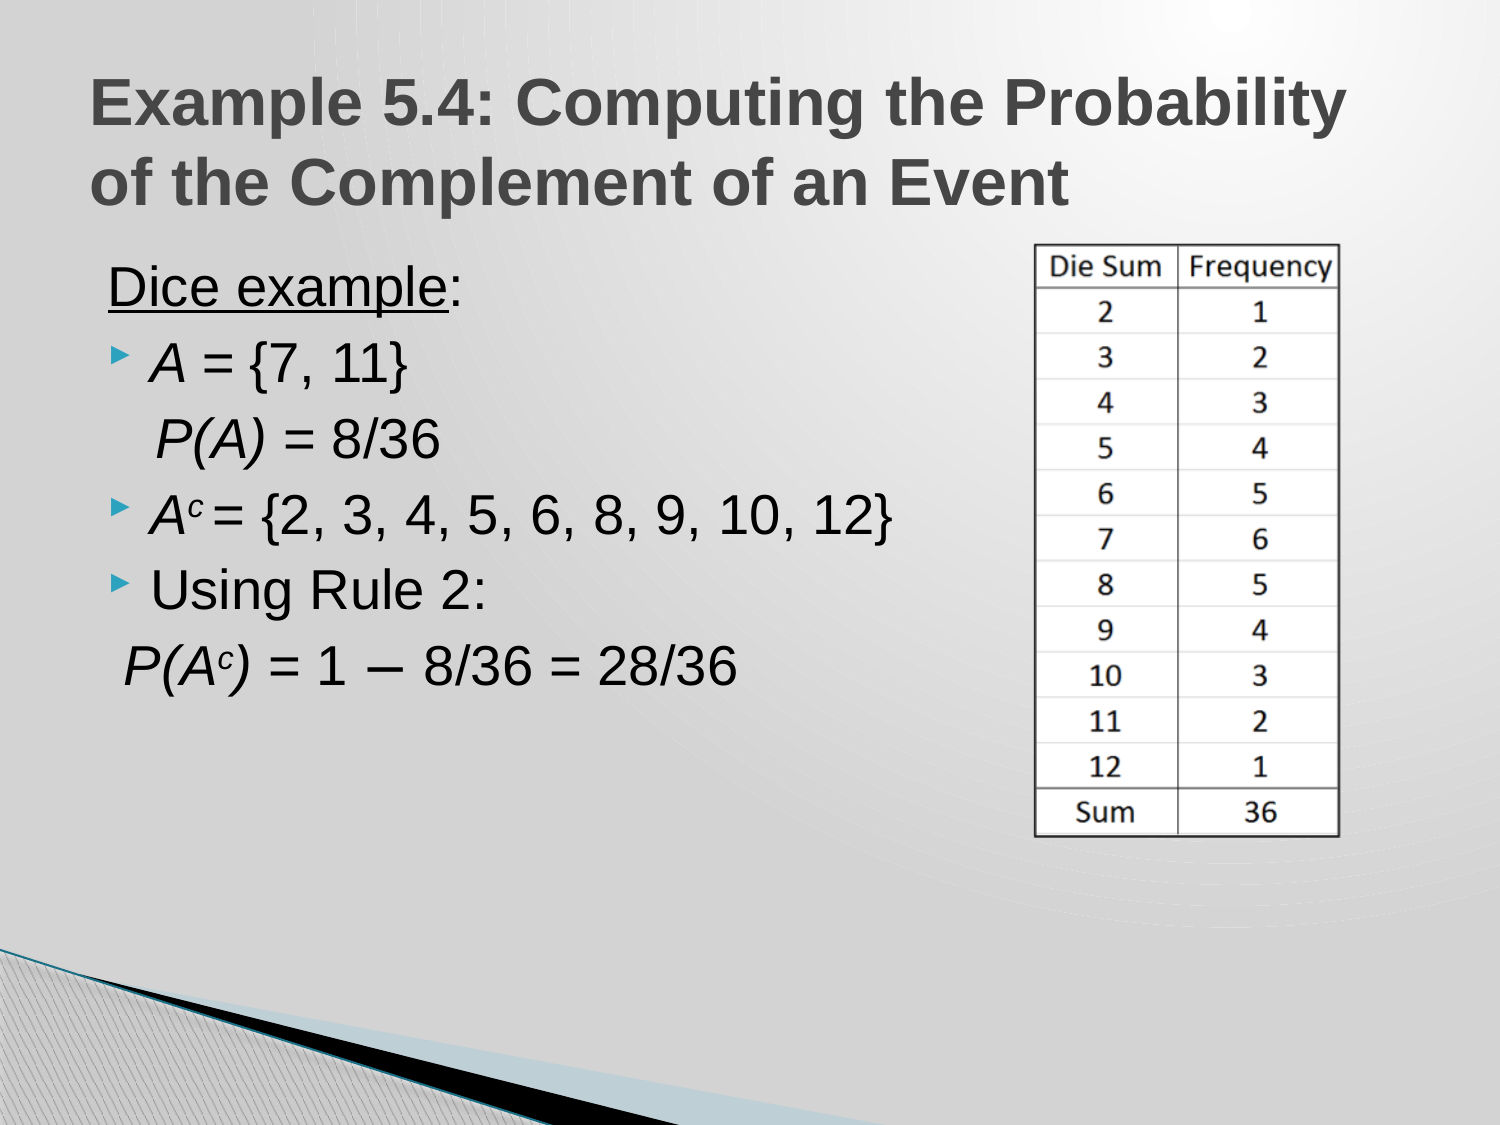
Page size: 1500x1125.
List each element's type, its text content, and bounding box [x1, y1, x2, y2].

list Dice example: A = {7, 11} P(A) = 8/36 Ac = {2, 3, 4, 5, 6, 8, 9, 10, 12} Using Rule 2: P(Ac) = 1 − 8/36 = 28/36 [74, 242, 1426, 1026]
title Example 5.4: Computing the Probability of the Complement of an Event [75, 45, 1425, 233]
picture [1033, 243, 1341, 838]
